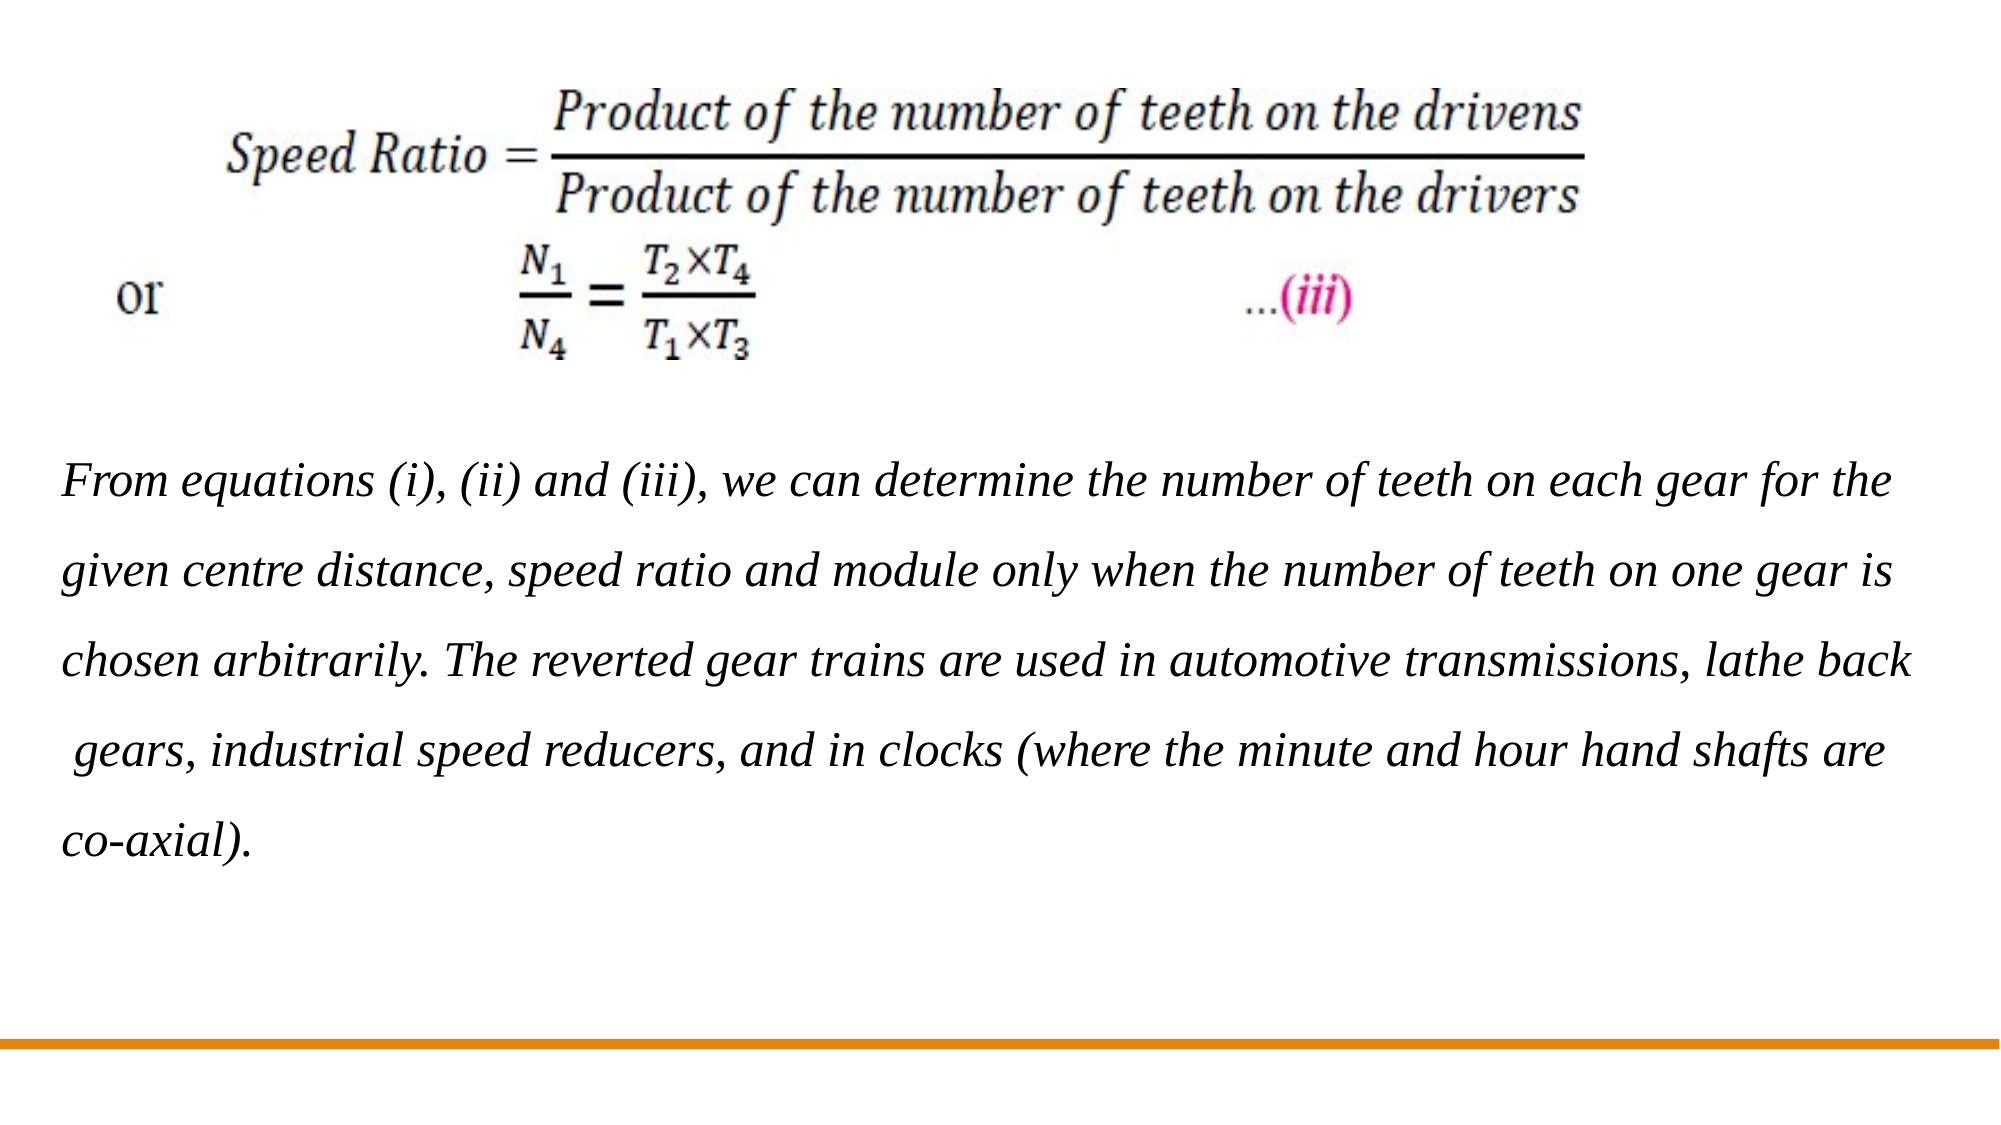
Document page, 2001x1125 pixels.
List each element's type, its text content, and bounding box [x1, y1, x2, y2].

text_box [116, 88, 1585, 360]
text_box From equations (i), (ii) and (iii), we can determine the number of teeth on each gear for the given centre distance, speed ratio and module only when the number of teeth on one gear is chosen arbitrarily. The reverted gear trains are used in automotive transmissions, lathe back gears, industrial speed reducers, and in clocks (where the minute and hour hand shafts are co-axial). [59, 414, 1920, 867]
text_box [0, 1038, 2000, 1050]
